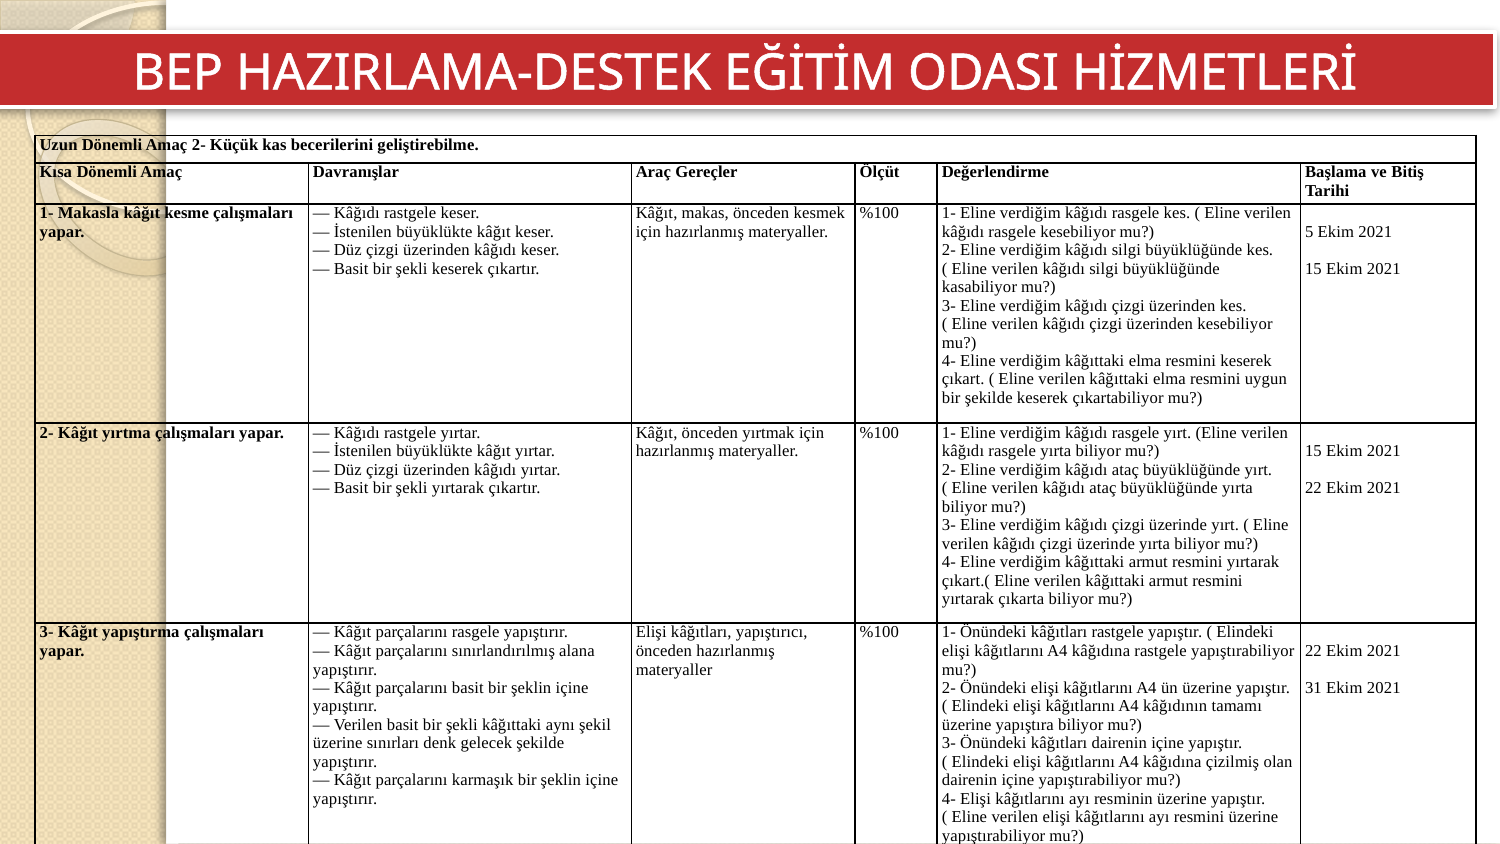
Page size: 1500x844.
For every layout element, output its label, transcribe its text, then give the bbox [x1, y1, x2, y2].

table_cell 1- Eline verdiğim kâğıdı rasgele yırt. (Eline verilen kâğıdı rasgele yırta biliyor mu?) 2- Eline verdiğim kâğıdı ataç büyüklüğünde yırt. ( Eline verilen kâğıdı ataç büyüklüğünde yırta biliyor mu?) 3- Eline verdiğim kâğıdı çizgi üzerinde yırt. ( Eline verilen kâğıdı çizgi üzerinde yırta biliyor mu?) 4- Eline verdiğim kâğıttaki armut resmini yırtarak çıkart.( Eline verilen kâğıttaki armut resmini yırtarak çıkarta biliyor mu?) [938, 424, 1300, 622]
text_box BEP HAZIRLAMA-DESTEK EĞİTİM ODASI HİZMETLERİ [0, 30, 1497, 109]
table_cell — Kâğıt parçalarını rasgele yapıştırır. — Kâğıt parçalarını sınırlandırılmış alana yapıştırır. — Kâğıt parçalarını basit bir şeklin içine yapıştırır. — Verilen basit bir şekli kâğıttaki aynı şekil üzerine sınırları denk gelecek şekilde yapıştırır. — Kâğıt parçalarını karmaşık bir şeklin içine yapıştırır. [309, 624, 631, 844]
table_cell Değerlendirme [938, 164, 1300, 203]
table_cell 3- Kâğıt yapıştırma çalışmaları yapar. [36, 624, 308, 844]
table_cell Elişi kâğıtları, yapıştırıcı, önceden hazırlanmış materyaller [632, 624, 854, 844]
table_cell — Kâğıdı rastgele yırtar. — İstenilen büyüklükte kâğıt yırtar. — Düz çizgi üzerinden kâğıdı yırtar. — Basit bir şekli yırtarak çıkartır. [309, 424, 631, 622]
table_cell 1- Eline verdiğim kâğıdı rasgele kes. ( Eline verilen kâğıdı rasgele kesebiliyor mu?) 2- Eline verdiğim kâğıdı silgi büyüklüğünde kes. ( Eline verilen kâğıdı silgi büyüklüğünde kasabiliyor mu?) 3- Eline verdiğim kâğıdı çizgi üzerinden kes. ( Eline verilen kâğıdı çizgi üzerinden kesebiliyor mu?) 4- Eline verdiğim kâğıttaki elma resmini keserek çıkart. ( Eline verilen kâğıttaki elma resmini uygun bir şekilde keserek çıkartabiliyor mu?) [938, 205, 1300, 422]
table_cell 2- Kâğıt yırtma çalışmaları yapar. [36, 424, 308, 622]
table_cell %100 [856, 205, 936, 422]
table_cell Araç Gereçler [632, 164, 854, 203]
table_cell Ölçüt [856, 164, 936, 203]
table_cell 5 Ekim 2021 15 Ekim 2021 [1301, 205, 1475, 422]
table_cell %100 [856, 424, 936, 622]
table_cell %100 [856, 624, 936, 844]
table_cell 1- Önündeki kâğıtları rastgele yapıştır. ( Elindeki elişi kâğıtlarını A4 kâğıdına rastgele yapıştırabiliyor mu?) 2- Önündeki elişi kâğıtlarını A4 ün üzerine yapıştır. ( Elindeki elişi kâğıtlarını A4 kâğıdının tamamı üzerine yapıştıra biliyor mu?) 3- Önündeki kâğıtları dairenin içine yapıştır. ( Elindeki elişi kâğıtlarını A4 kâğıdına çizilmiş olan dairenin içine yapıştırabiliyor mu?) 4- Elişi kâğıtlarını ayı resminin üzerine yapıştır. ( Eline verilen elişi kâğıtlarını ayı resmini üzerine yapıştırabiliyor mu?) [938, 624, 1300, 844]
table_cell Kâğıt, makas, önceden kesmek için hazırlanmış materyaller. [632, 205, 854, 422]
table_header Uzun Dönemli Amaç 2- Küçük kas becerilerini geliştirebilme. [36, 136, 1475, 162]
table_cell — Kâğıdı rastgele keser. — İstenilen büyüklükte kâğıt keser. — Düz çizgi üzerinden kâğıdı keser. — Basit bir şekli keserek çıkartır. [309, 205, 631, 422]
table_cell Kısa Dönemli Amaç [36, 164, 308, 203]
table_cell Kâğıt, önceden yırtmak için hazırlanmış materyaller. [632, 424, 854, 622]
table_cell 15 Ekim 2021 22 Ekim 2021 [1301, 424, 1475, 622]
table_cell Davranışlar [309, 164, 631, 203]
table_cell 1- Makasla kâğıt kesme çalışmaları yapar. [36, 205, 308, 422]
table_cell 22 Ekim 2021 31 Ekim 2021 [1301, 624, 1475, 844]
table_cell Başlama ve Bitiş Tarihi [1301, 164, 1475, 203]
